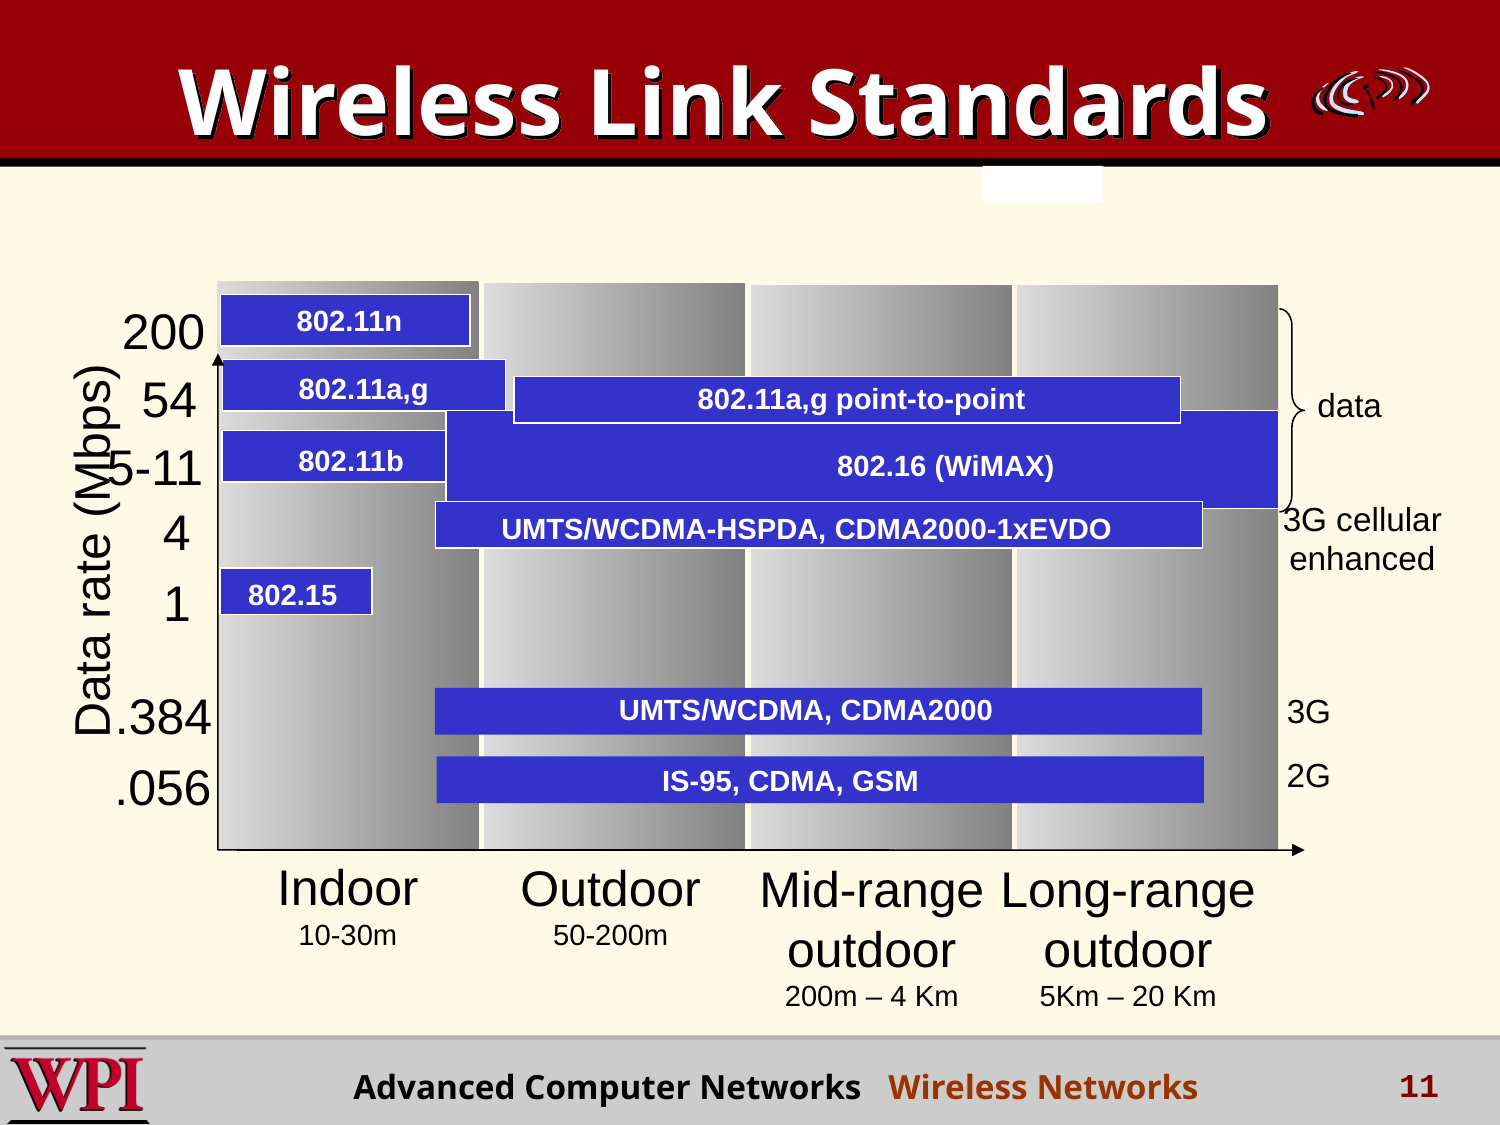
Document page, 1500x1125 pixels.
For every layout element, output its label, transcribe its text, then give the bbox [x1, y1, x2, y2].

text_box .384 [219, 677, 227, 752]
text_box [1310, 67, 1430, 118]
text_box [435, 501, 1203, 548]
text_box Outdoor 50-200m [505, 848, 716, 959]
text_box 3G [1271, 683, 1346, 738]
text_box [484, 804, 745, 849]
text_box UMTS/WCDMA-HSPDA, CDMA2000-1xEVDO [486, 502, 1128, 553]
text_box 3G cellular enhanced [1268, 490, 1458, 585]
text_box 802.11a,g point-to-point [682, 372, 1041, 423]
text_box [514, 376, 1181, 424]
text_box [1296, 400, 1302, 407]
text_box 802.11a,g [283, 363, 444, 414]
text_box .384 [127, 677, 217, 752]
text_box Long-range outdoor 5Km – 20 Km [985, 849, 1271, 1020]
text_box 1 [148, 568, 206, 639]
text_box 2G [1271, 747, 1346, 802]
text_box 802.15 [233, 569, 353, 619]
text_box [934, 756, 1204, 804]
text_box [484, 548, 745, 687]
text_box [751, 804, 1012, 849]
text_box [751, 285, 1012, 372]
picture [1286, 0, 1500, 158]
text_box 802.16 (WiMAX) [822, 439, 1070, 490]
text_box [445, 410, 1279, 509]
text_box [751, 553, 1012, 687]
text_box .056 [99, 752, 217, 823]
text_box [484, 735, 745, 756]
text_box [1017, 285, 1279, 410]
text_box 5-11 [127, 428, 217, 503]
picture [0, 167, 1500, 1035]
text_box 54 [127, 367, 212, 435]
footer Advanced Computer Networks Wireless Networks [229, 1058, 1323, 1107]
text_box [751, 735, 1012, 756]
text_box [220, 357, 225, 366]
text_box data [1302, 377, 1397, 432]
text_box 4 [148, 503, 206, 568]
text_box [1271, 843, 1305, 857]
text_box [219, 366, 479, 849]
text_box [1017, 509, 1279, 849]
text_box Data rate (Mbps) [52, 348, 127, 754]
text_box [222, 359, 506, 412]
text_box [219, 567, 373, 615]
title Wireless Link Standards [0, 0, 1286, 188]
text_box [222, 430, 445, 483]
text_box [220, 294, 471, 347]
text_box UMTS/WCDMA, CDMA2000 [603, 684, 1008, 734]
text_box [436, 756, 647, 804]
text_box IS-95, CDMA, GSM [647, 755, 934, 805]
text_box 802.11b [283, 434, 419, 485]
text_box [1279, 308, 1302, 512]
text_box [982, 165, 1104, 203]
text_box 200 [107, 292, 220, 367]
text_box [434, 687, 1203, 735]
picture [0, 1040, 1500, 1125]
text_box Mid-range outdoor 200m – 4 Km [744, 849, 985, 1020]
text_box Indoor 10-30m [262, 848, 434, 959]
slide_number 11 [1344, 1056, 1495, 1095]
text_box [217, 281, 479, 359]
text_box 802.11n [281, 294, 418, 345]
text_box [484, 283, 745, 410]
text_box .056 [219, 752, 227, 823]
